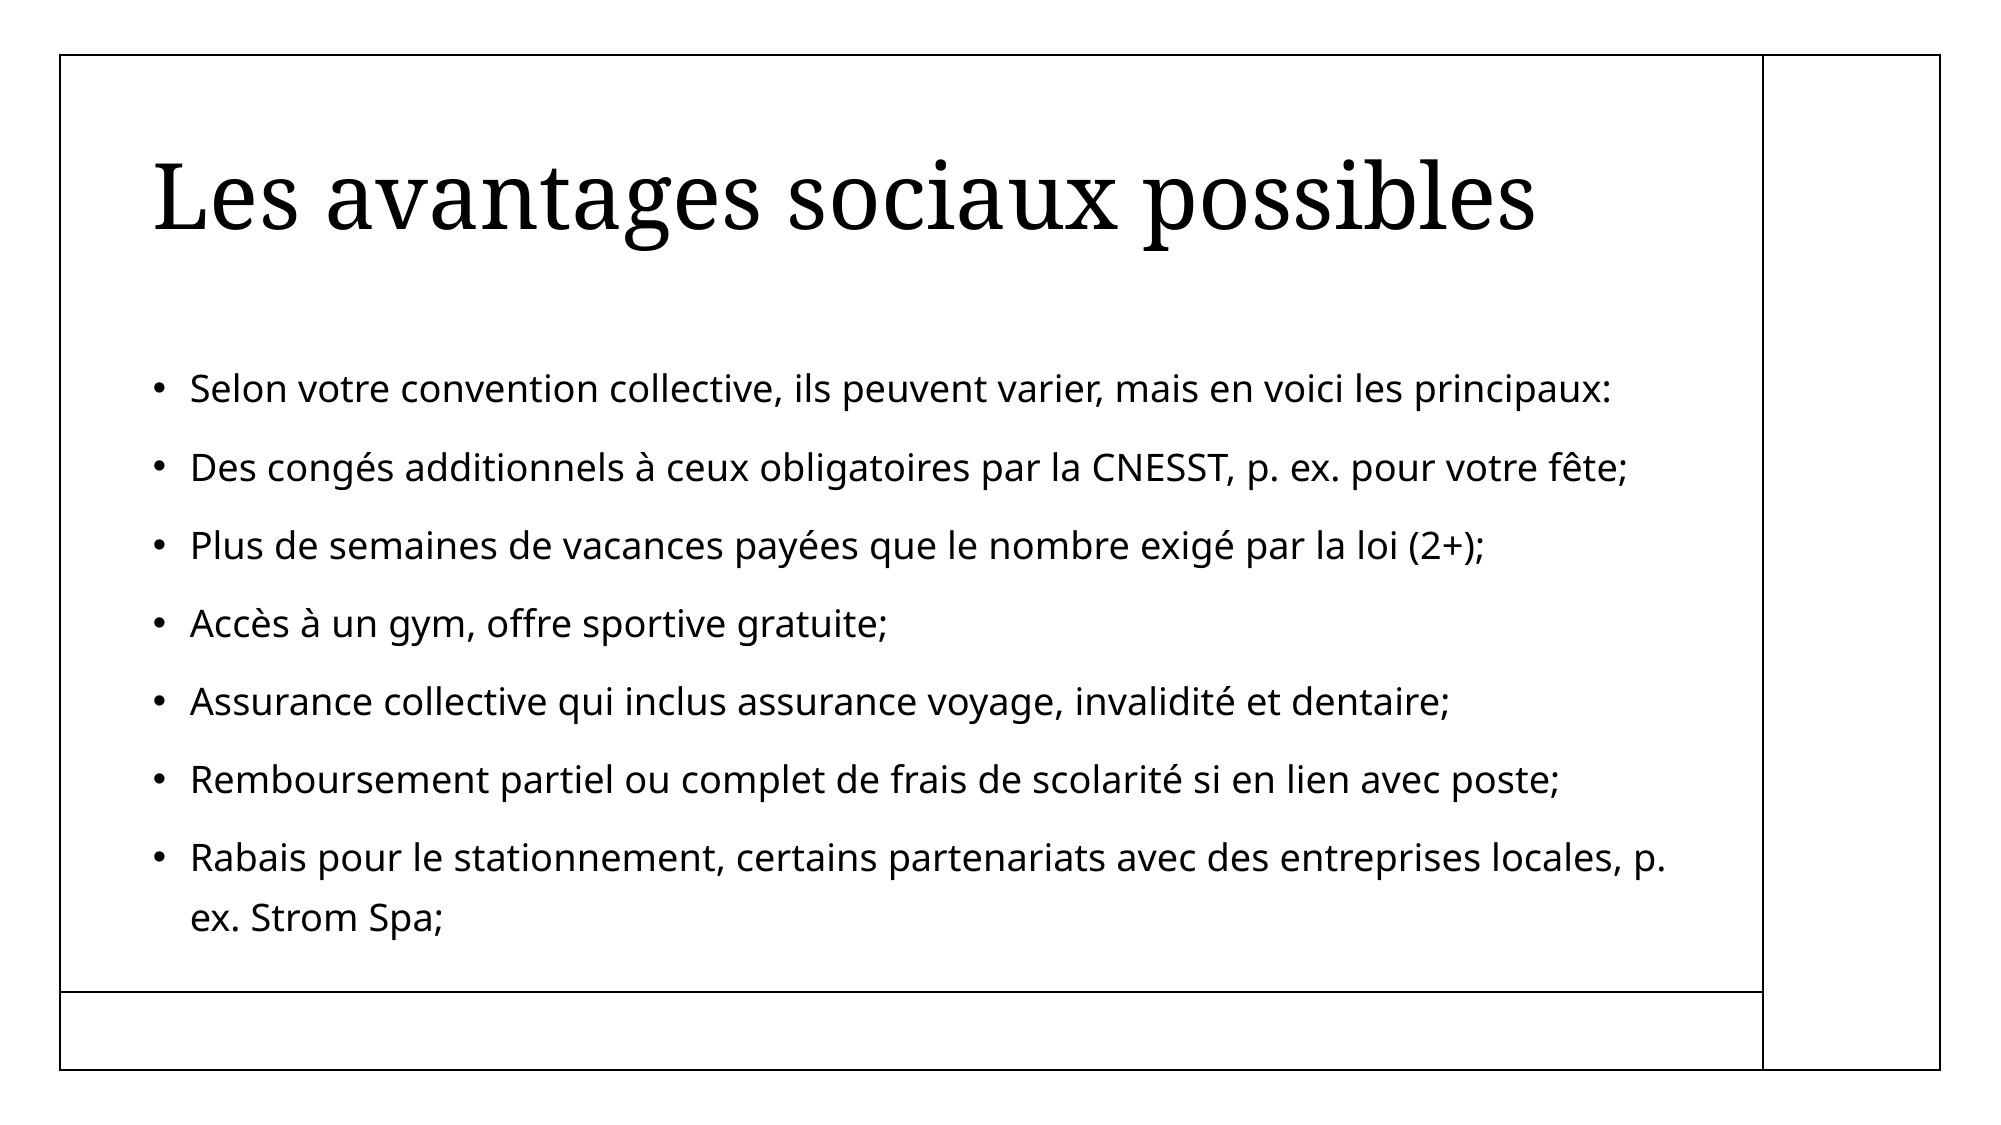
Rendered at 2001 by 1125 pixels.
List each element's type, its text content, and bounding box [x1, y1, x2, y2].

title Les avantages sociaux possibles [138, 90, 1695, 309]
list Selon votre convention collective, ils peuvent varier, mais en voici les principaux: Des congés additionnels à ceux obligatoires par la CNESST, p. ex. pour votre fête; Plus de semaines de vacances payées que le nombre exigé par la loi (2+); Accès à un gym, offre sportive gratuite; Assurance collective qui inclus assurance voyage, invalidité et dentaire; Remboursement partiel ou complet de frais de scolarité si en lien avec poste; Rabais pour le stationnement, certains partenariats avec des entreprises locales, p. ex. Strom Spa; [138, 343, 1695, 959]
